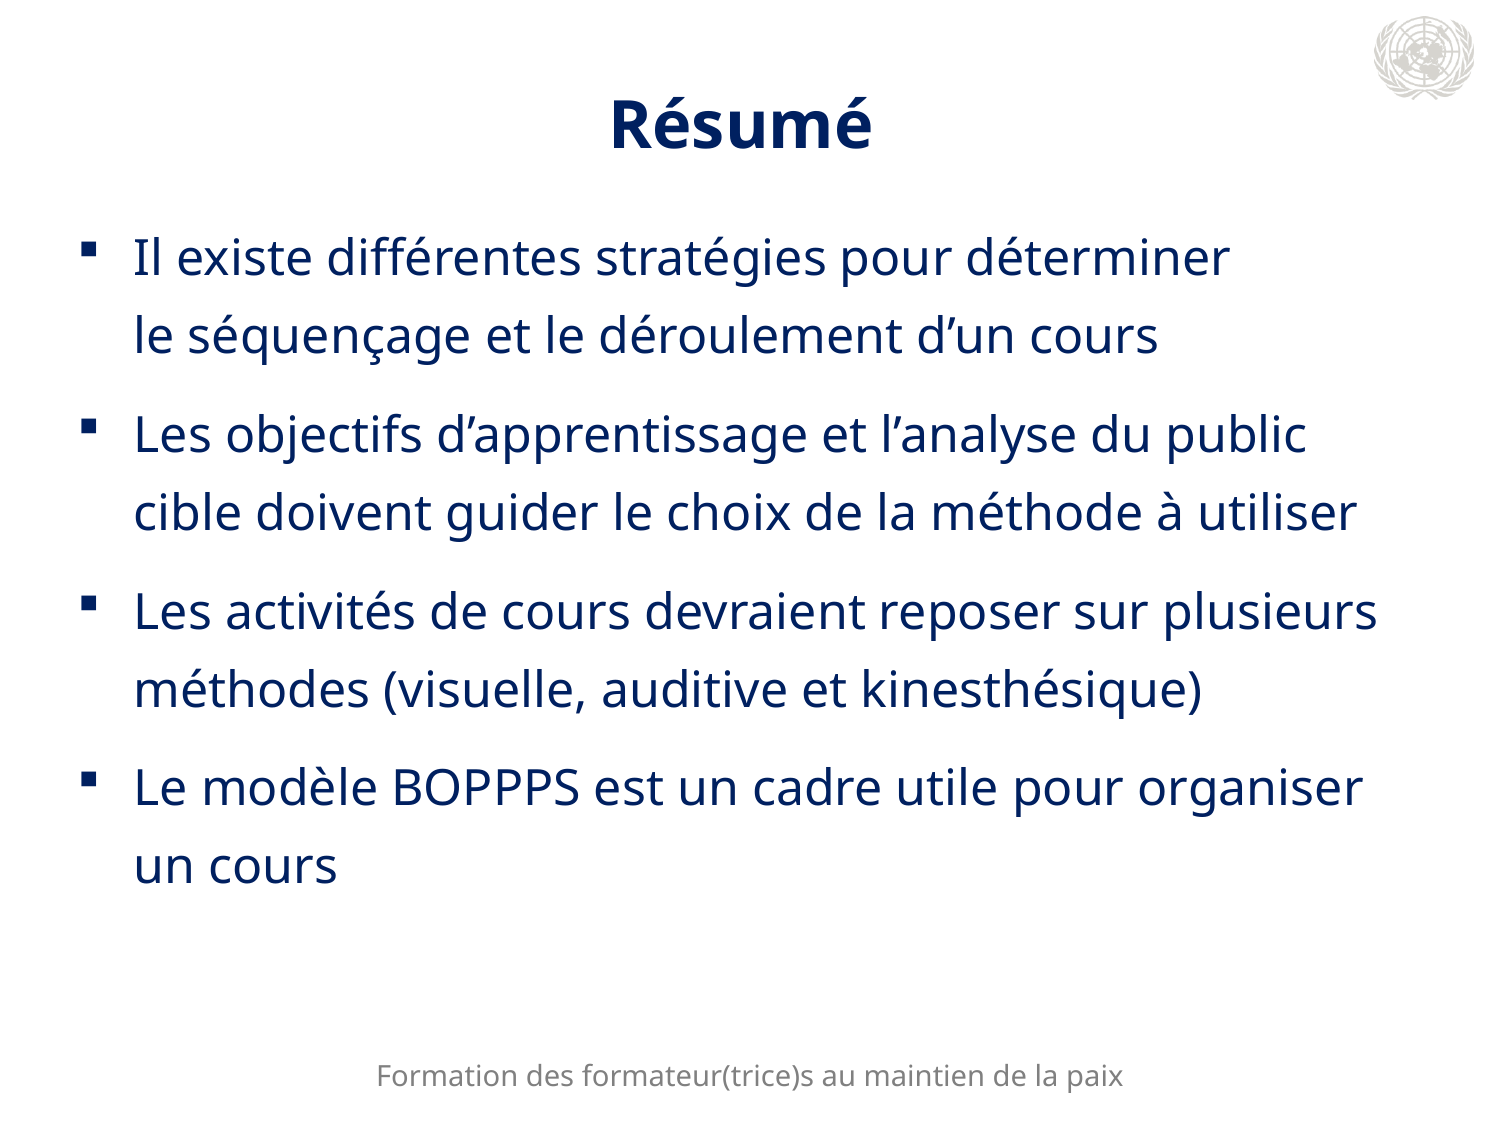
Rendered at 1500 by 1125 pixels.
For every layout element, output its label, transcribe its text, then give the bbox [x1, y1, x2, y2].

picture [1374, 16, 1474, 101]
text_box Formation des formateur(trice)s au maintien de la paix [350, 1049, 1150, 1100]
text_box Résumé Il existe différentes stratégies pour déterminer le séquençage et le déroulement d’un cours Les objectifs d’apprentissage et l’analyse du public cible doivent guider le choix de la méthode à utiliser Les activités de cours devraient reposer sur plusieurs méthodes (visuelle, auditive et kinesthésique) Le modèle BOPPPS est un cadre utile pour organiser un cours [62, 62, 1438, 1038]
